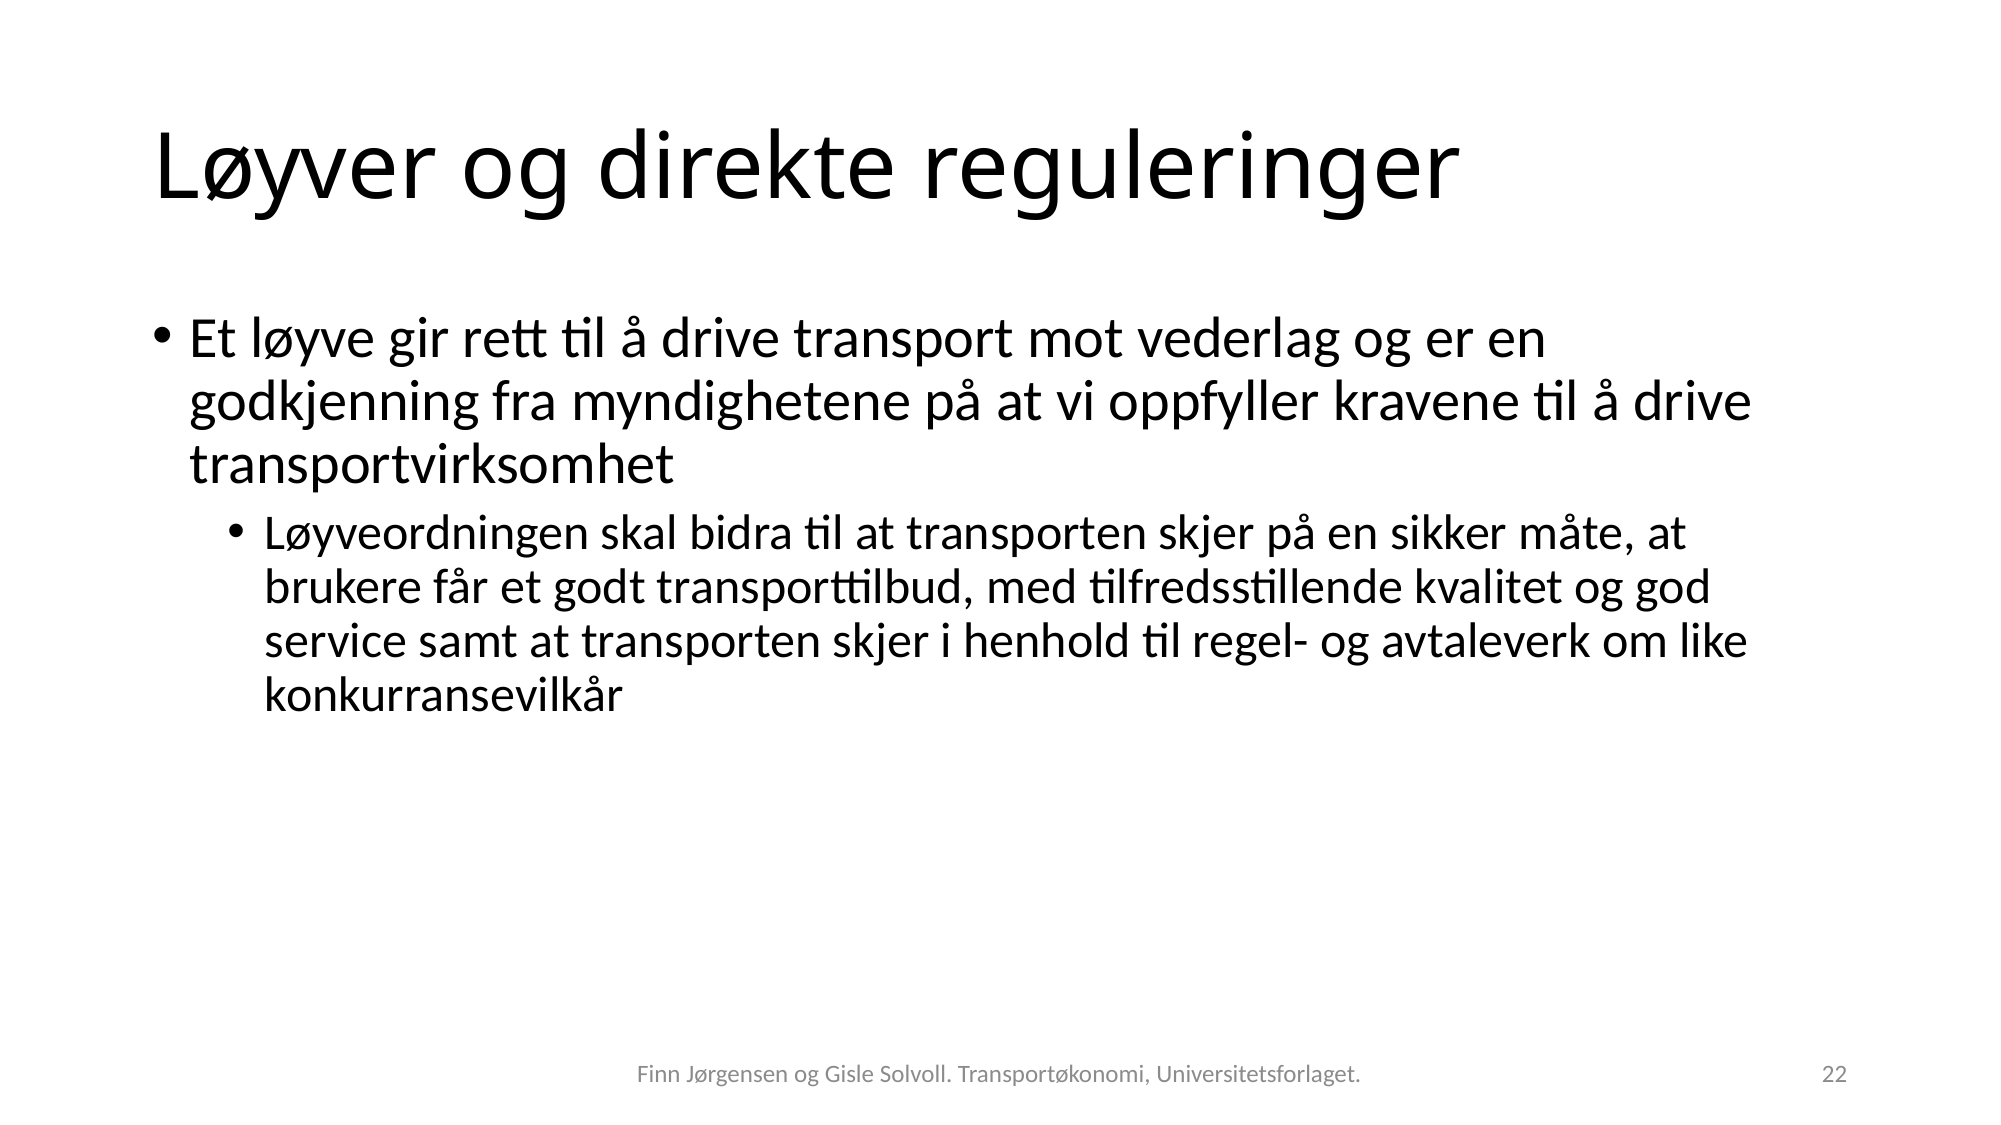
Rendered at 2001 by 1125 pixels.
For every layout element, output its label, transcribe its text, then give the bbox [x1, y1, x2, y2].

list Et løyve gir rett til å drive transport mot vederlag og er en godkjenning fra myndighetene på at vi oppfyller kravene til å drive transportvirksomhet Løyveordningen skal bidra til at transporten skjer på en sikker måte, at brukere får et godt transporttilbud, med tilfredsstillende kvalitet og god service samt at transporten skjer i henhold til regel- og avtaleverk om like konkurransevilkår [137, 299, 1863, 1014]
footer Finn Jørgensen og Gisle Solvoll. Transportøkonomi, Universitetsforlaget. [569, 1042, 1431, 1103]
title Løyver og direkte reguleringer [137, 59, 1863, 278]
slide_number 22 [1431, 1042, 1863, 1103]
